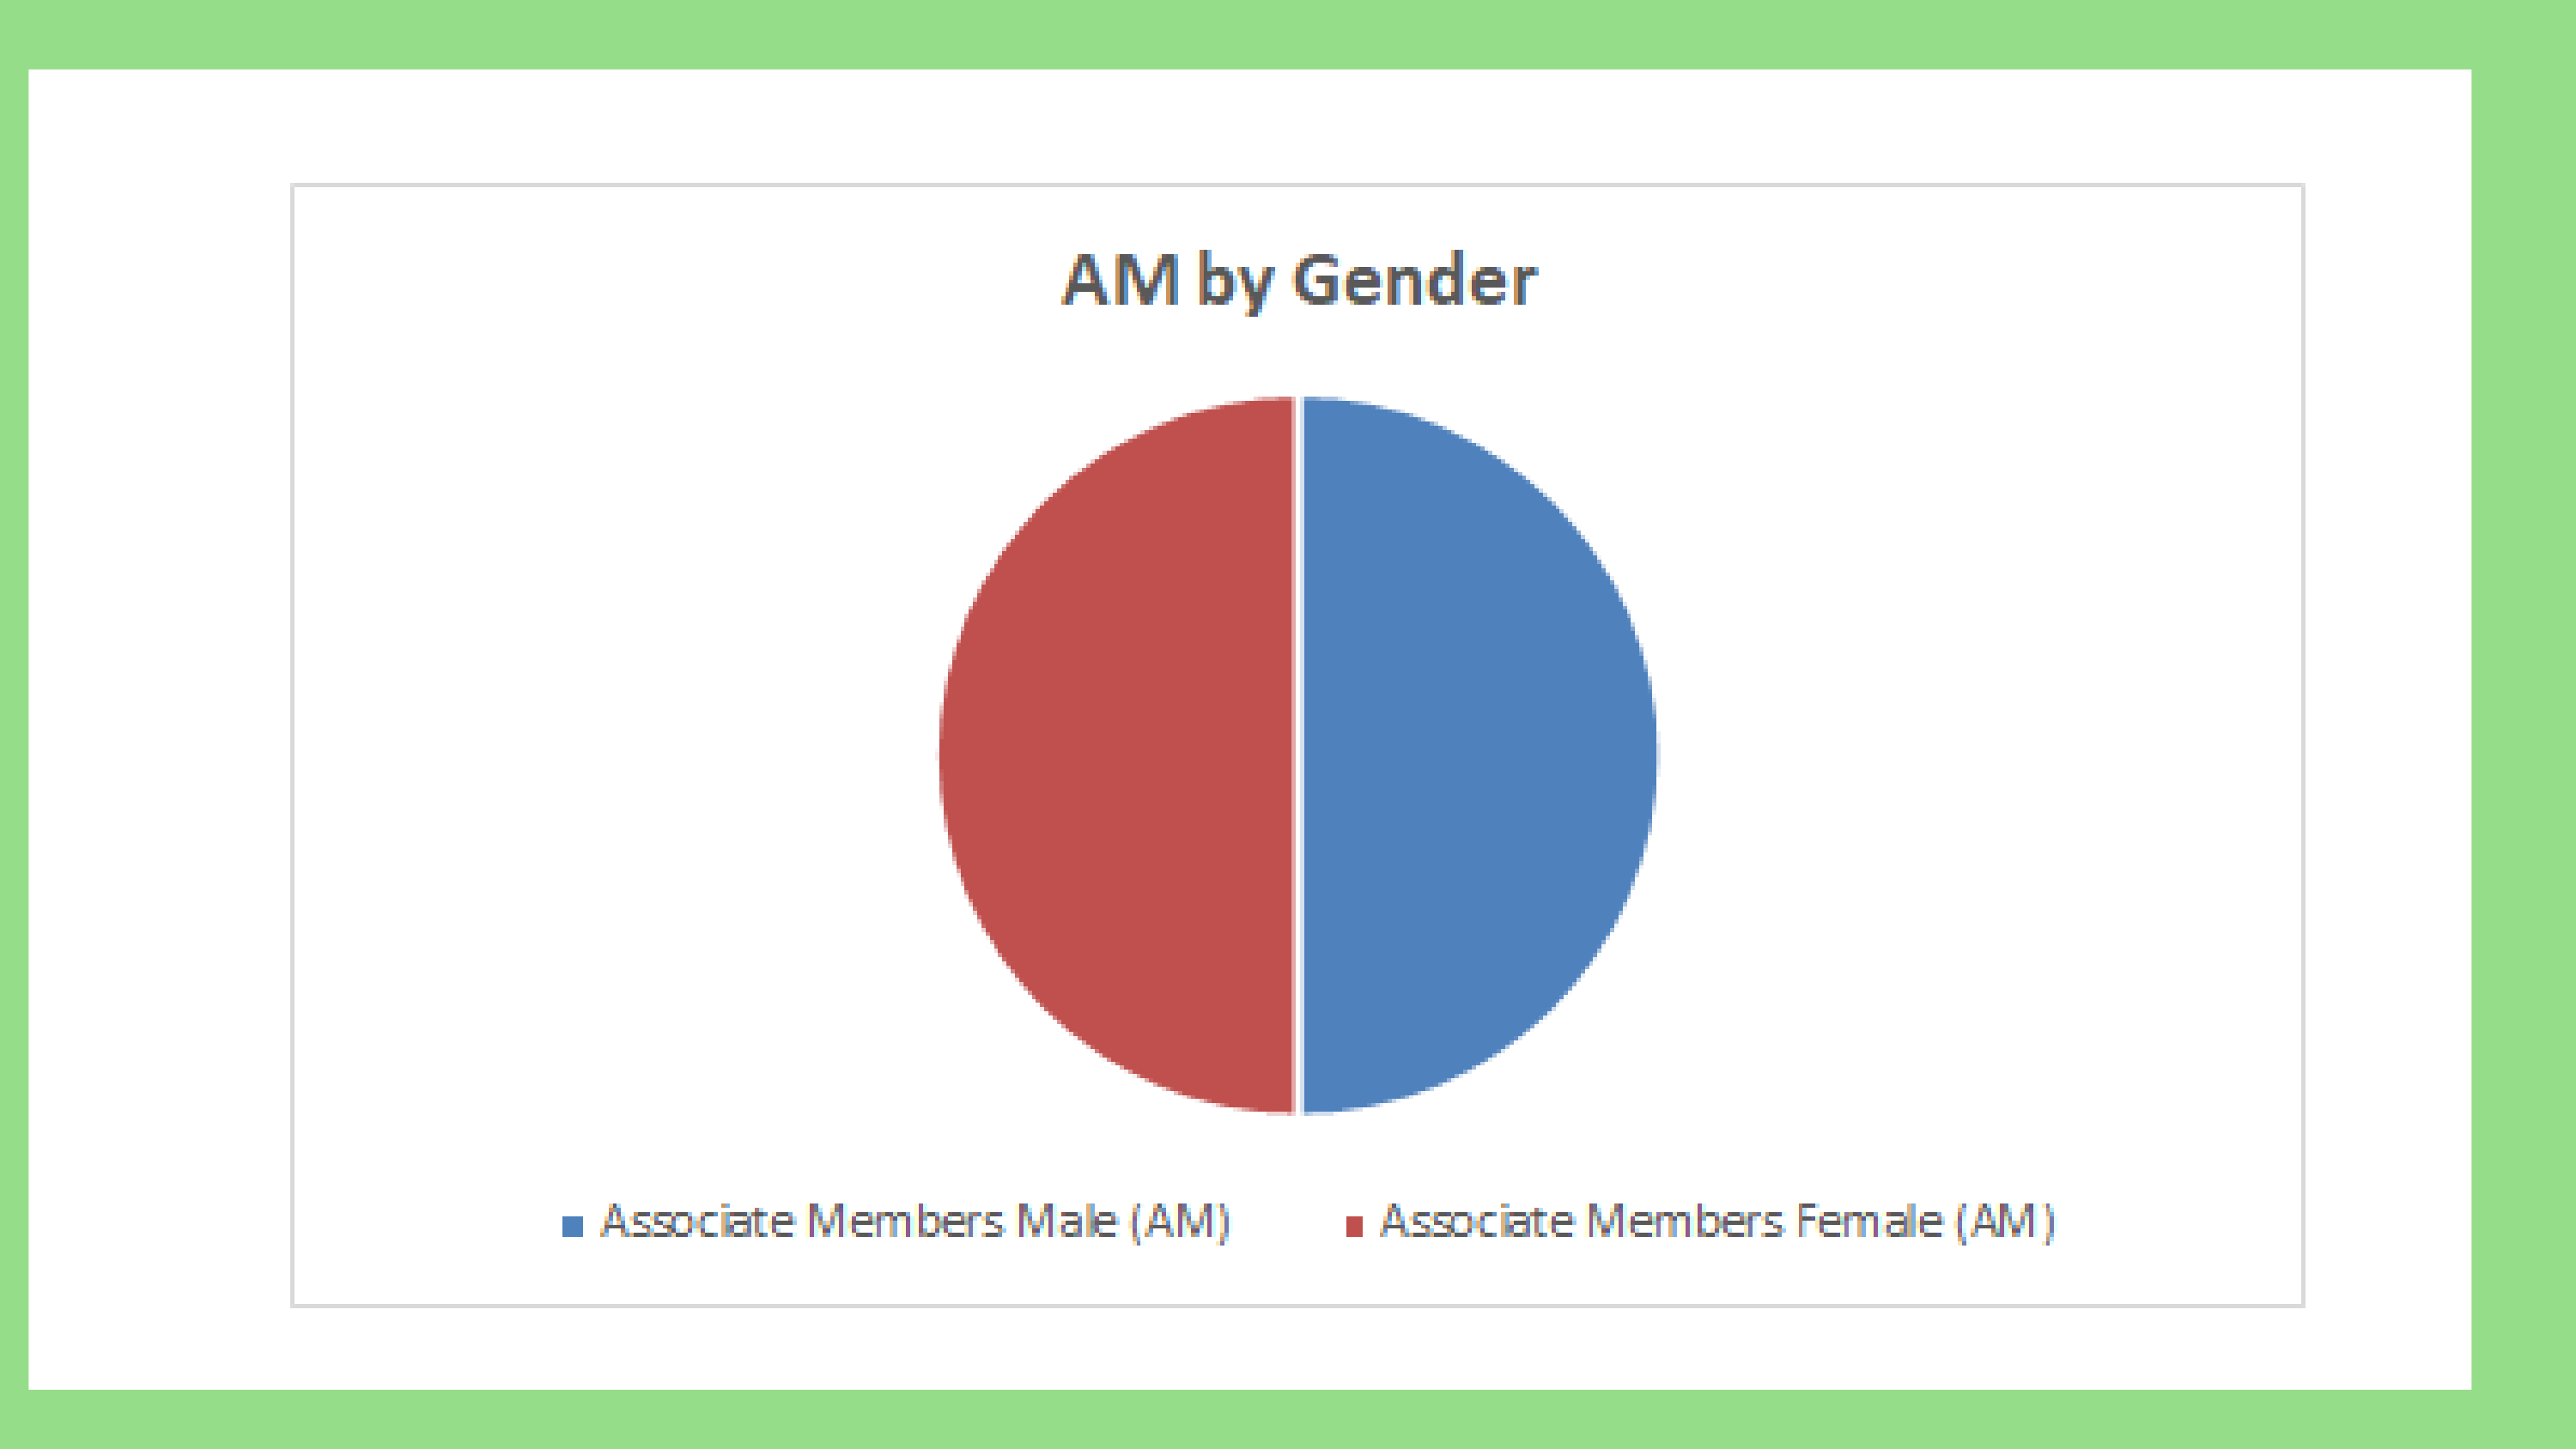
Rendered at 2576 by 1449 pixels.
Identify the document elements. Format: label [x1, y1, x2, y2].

text_box [28, 69, 2472, 1391]
